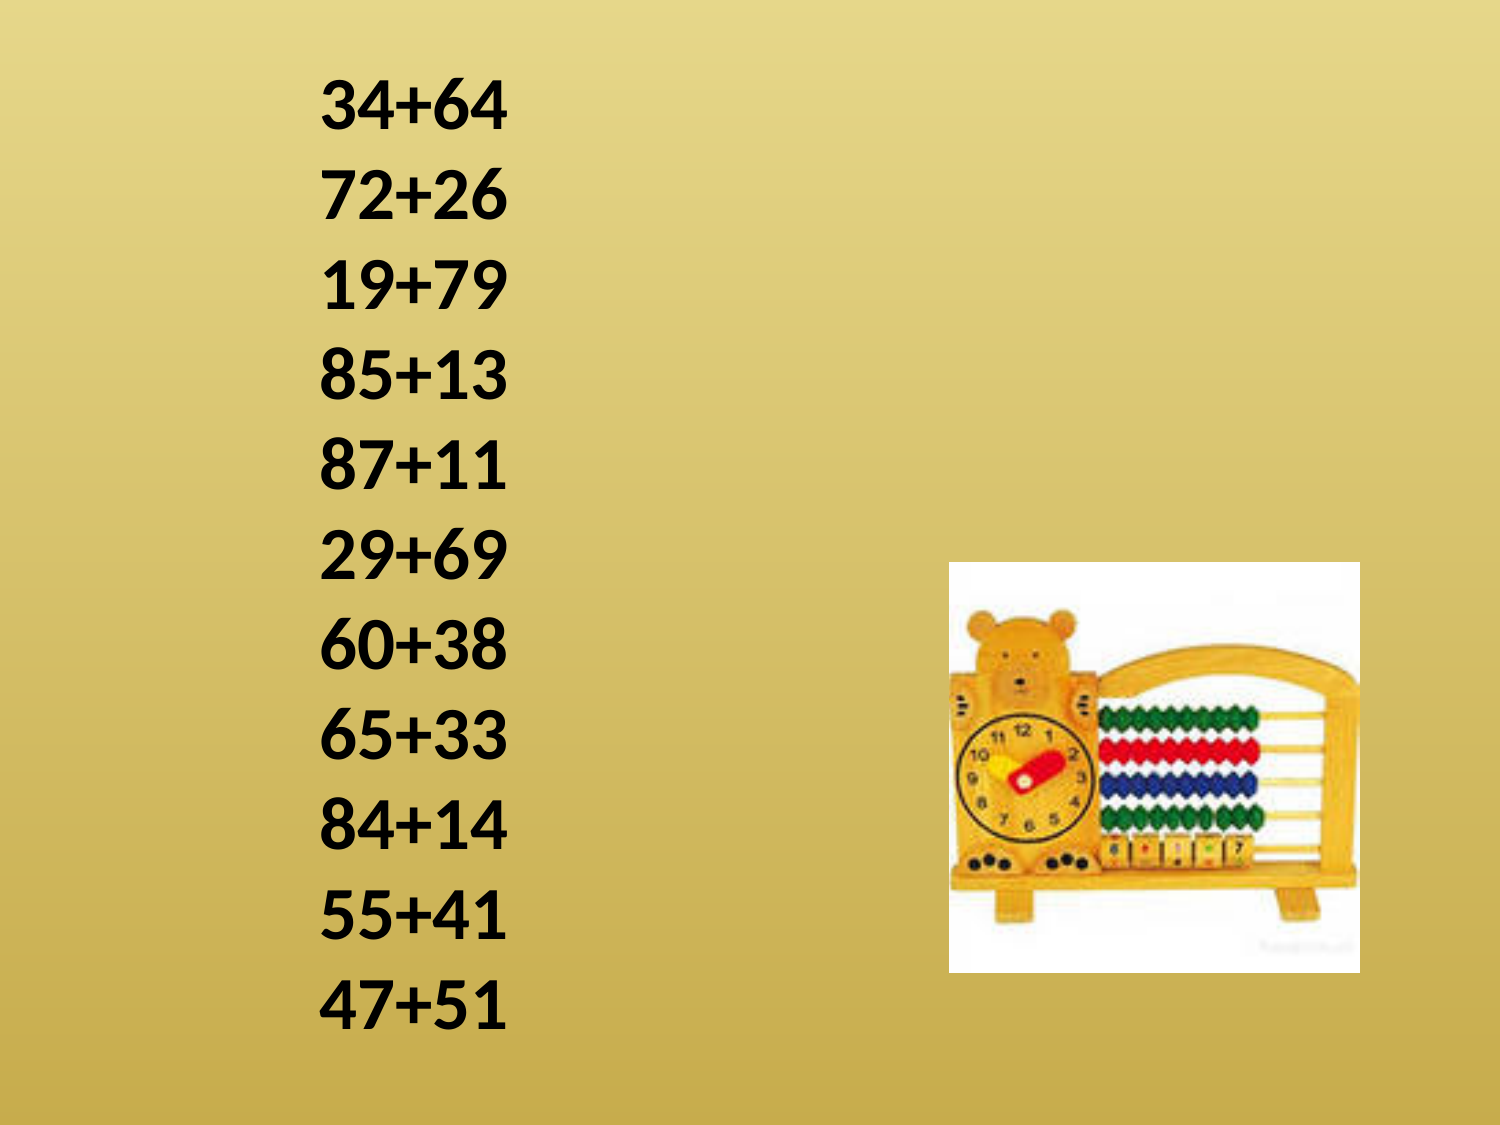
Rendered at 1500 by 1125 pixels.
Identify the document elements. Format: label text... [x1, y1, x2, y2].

text_box 34+64 72+26 19+79 85+13 87+11 29+69 60+38 65+33 84+14 55+41 47+51 [304, 46, 1301, 1106]
picture [948, 562, 1360, 973]
